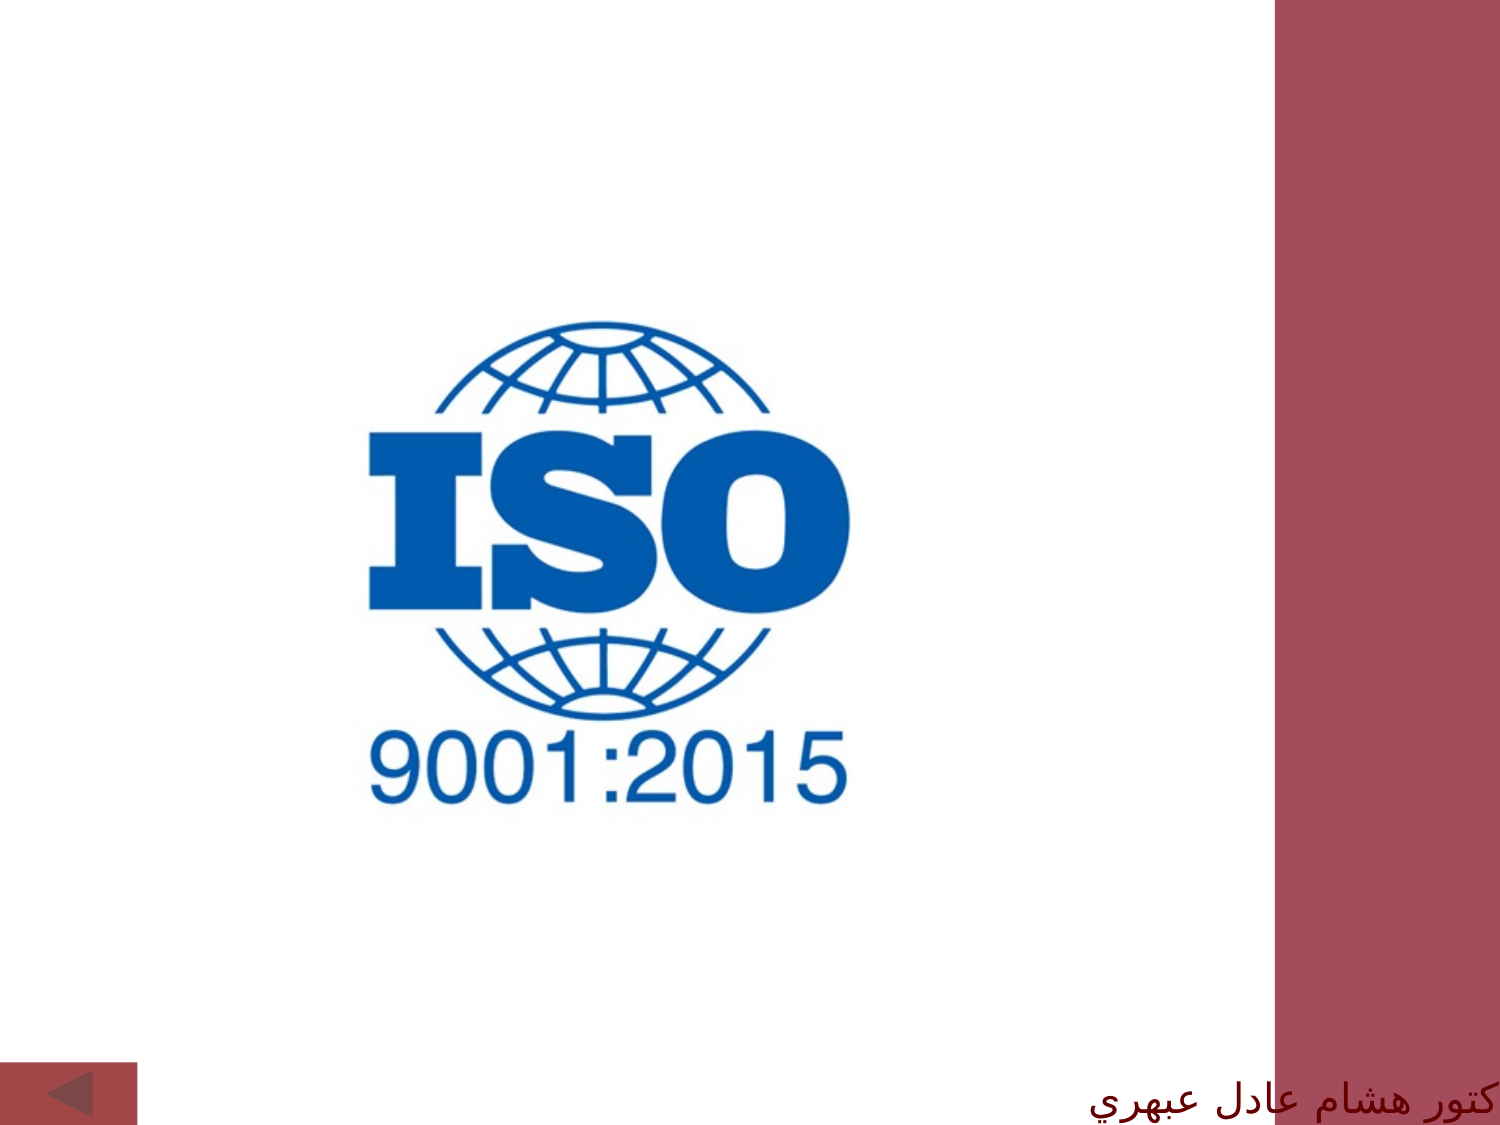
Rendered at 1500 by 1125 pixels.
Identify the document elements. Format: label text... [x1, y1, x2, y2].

picture [199, 296, 1019, 829]
text_box [0, 1060, 140, 1125]
text_box [1273, 0, 1500, 1064]
text_box الدكتور هشام عادل عبهري [1073, 1064, 1500, 1125]
